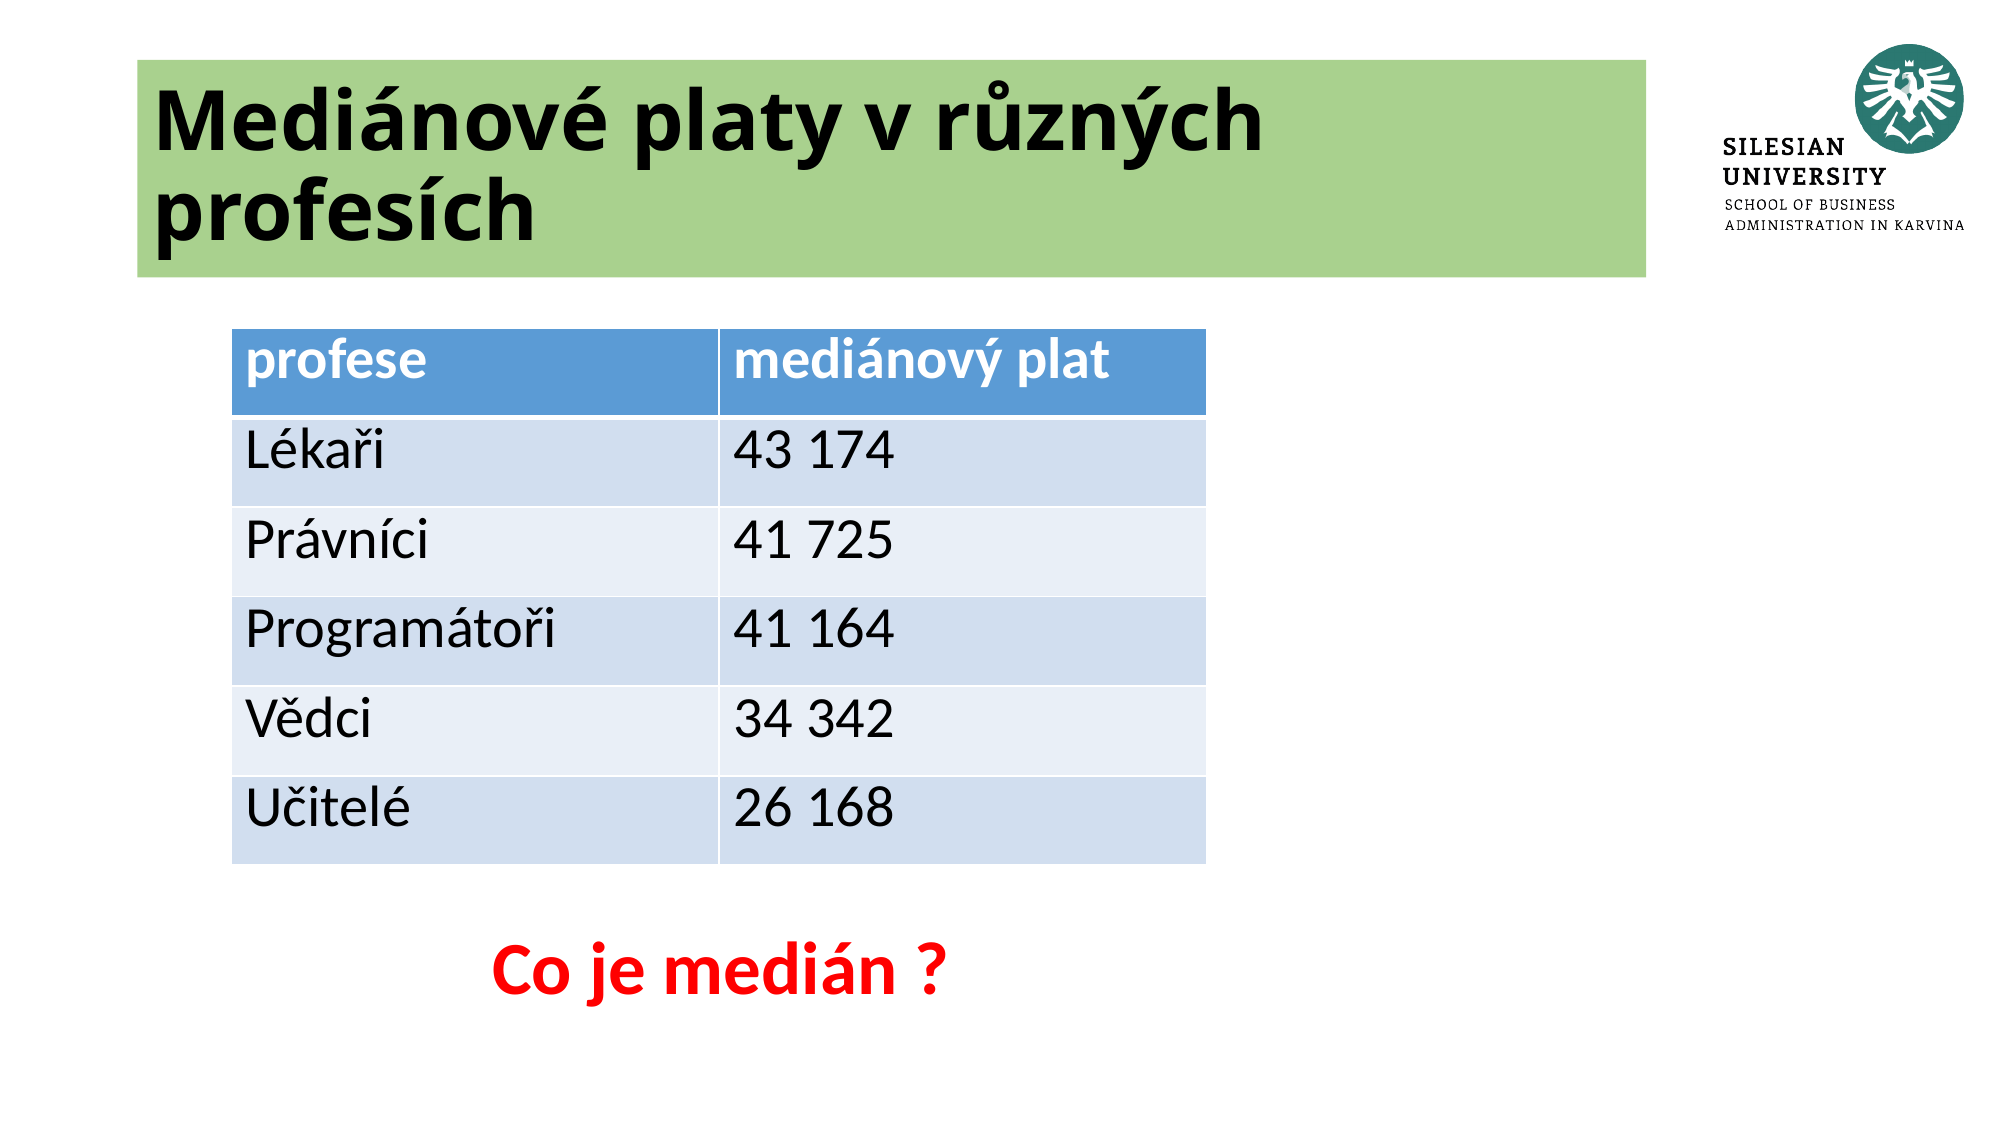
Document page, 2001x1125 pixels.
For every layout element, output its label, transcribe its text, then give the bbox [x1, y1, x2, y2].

table_cell 34 342 [720, 687, 1206, 775]
text_box [41, 32, 786, 116]
table_header mediánový plat [720, 329, 1206, 415]
table_cell Lékaři [232, 420, 718, 506]
table_cell Učitelé [232, 777, 718, 864]
table_cell Vědci [232, 687, 718, 775]
table_cell Programátoři [232, 597, 718, 685]
table_header profese [232, 329, 718, 415]
table_cell 26 168 [720, 777, 1206, 864]
title Mediánové platy v různých profesích [137, 59, 1647, 278]
table_cell Právníci [232, 508, 718, 596]
table_cell 41 164 [720, 597, 1206, 685]
picture [1723, 44, 1964, 230]
text_box Co je medián ? [477, 912, 965, 1017]
table_cell 43 174 [720, 420, 1206, 506]
table_cell 41 725 [720, 508, 1206, 596]
